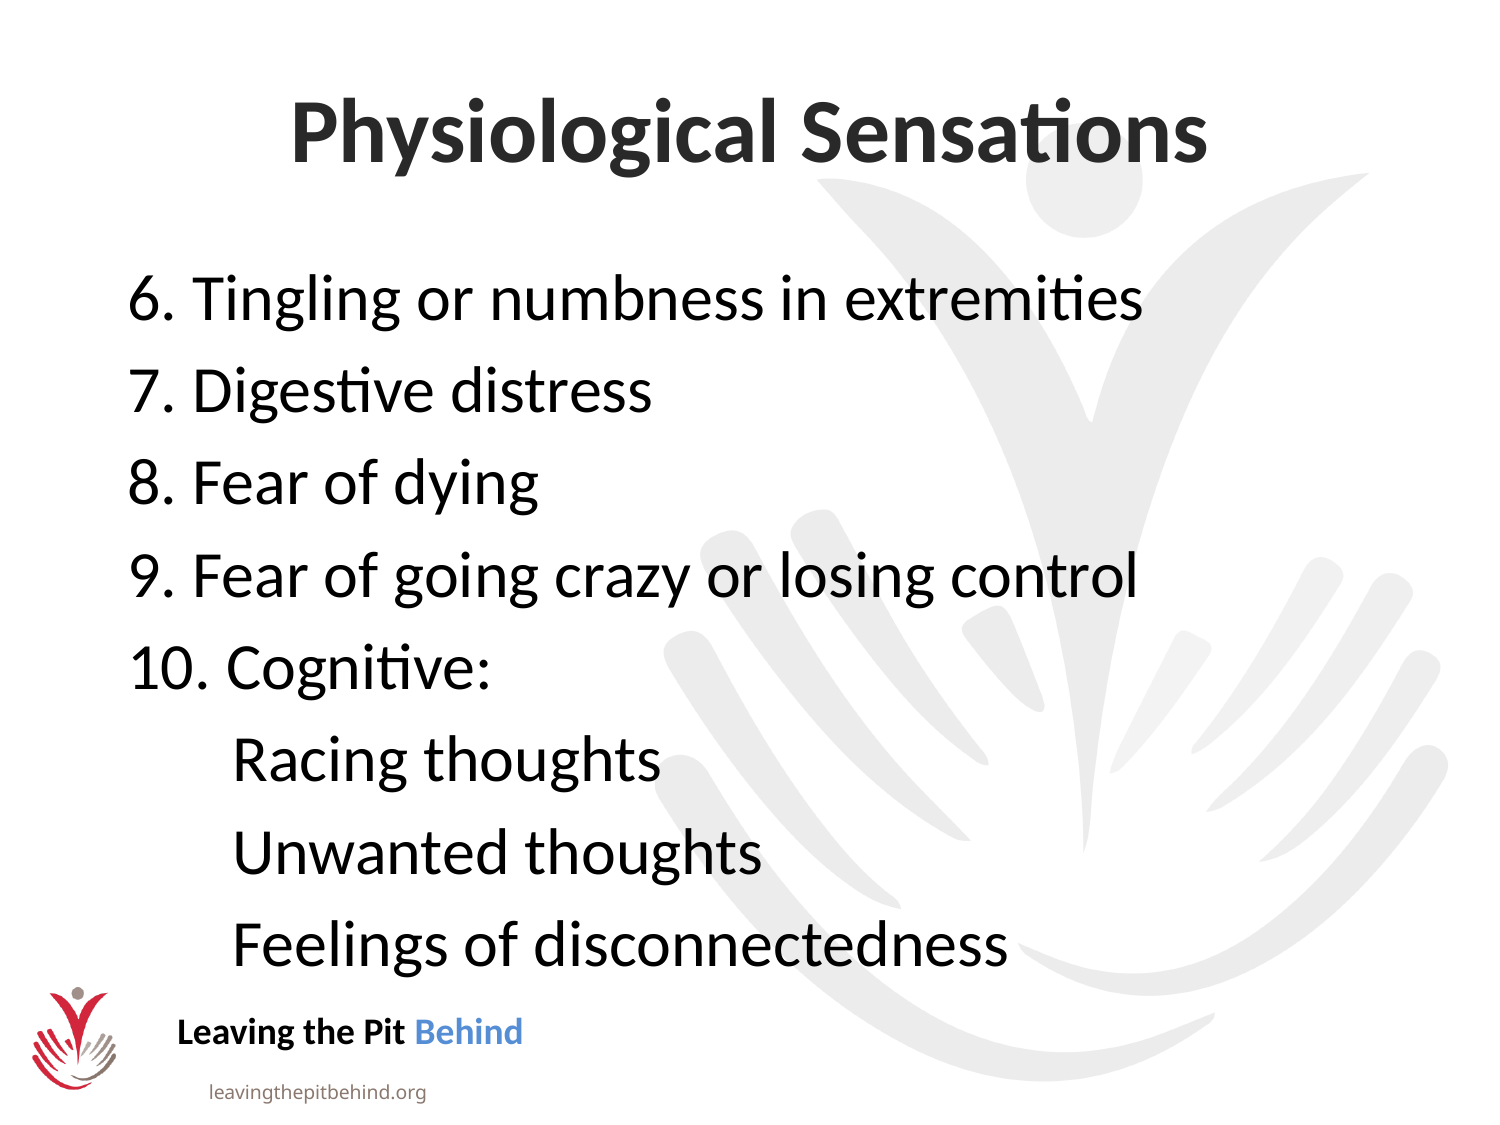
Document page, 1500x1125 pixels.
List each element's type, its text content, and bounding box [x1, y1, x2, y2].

picture [32, 987, 118, 1096]
subtitle 6. Tingling or numbness in extremities 7. Digestive distress 8. Fear of dying 9. Fear of going crazy or losing control 10. Cognitive: Racing thoughts Unwanted thoughts Feelings of disconnectedness [112, 246, 1350, 988]
title Physiological Sensations [112, 5, 1388, 247]
